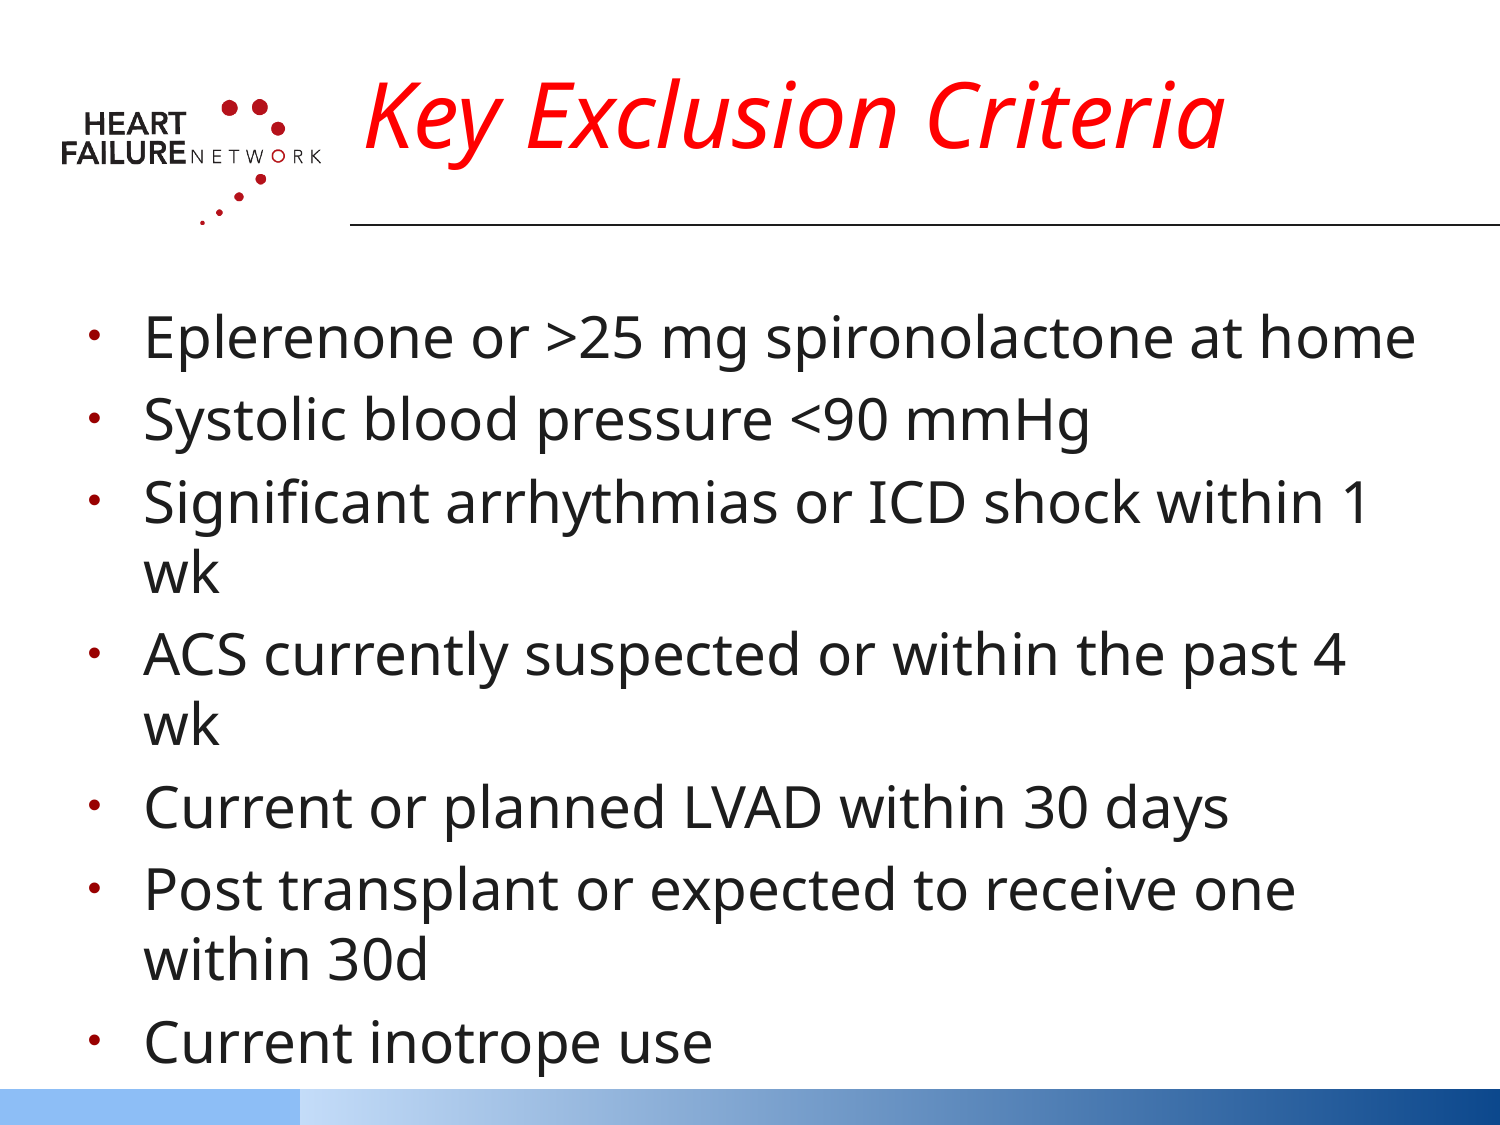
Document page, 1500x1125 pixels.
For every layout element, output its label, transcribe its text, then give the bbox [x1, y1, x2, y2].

list Eplerenone or >25 mg spironolactone at home Systolic blood pressure <90 mmHg Significant arrhythmias or ICD shock within 1 wk ACS currently suspected or within the past 4 wk Current or planned LVAD within 30 days Post transplant or expected to receive one within 30d Current inotrope use [87, 299, 1425, 932]
title Key Exclusion Criteria [362, 75, 1500, 168]
picture [62, 99, 321, 225]
